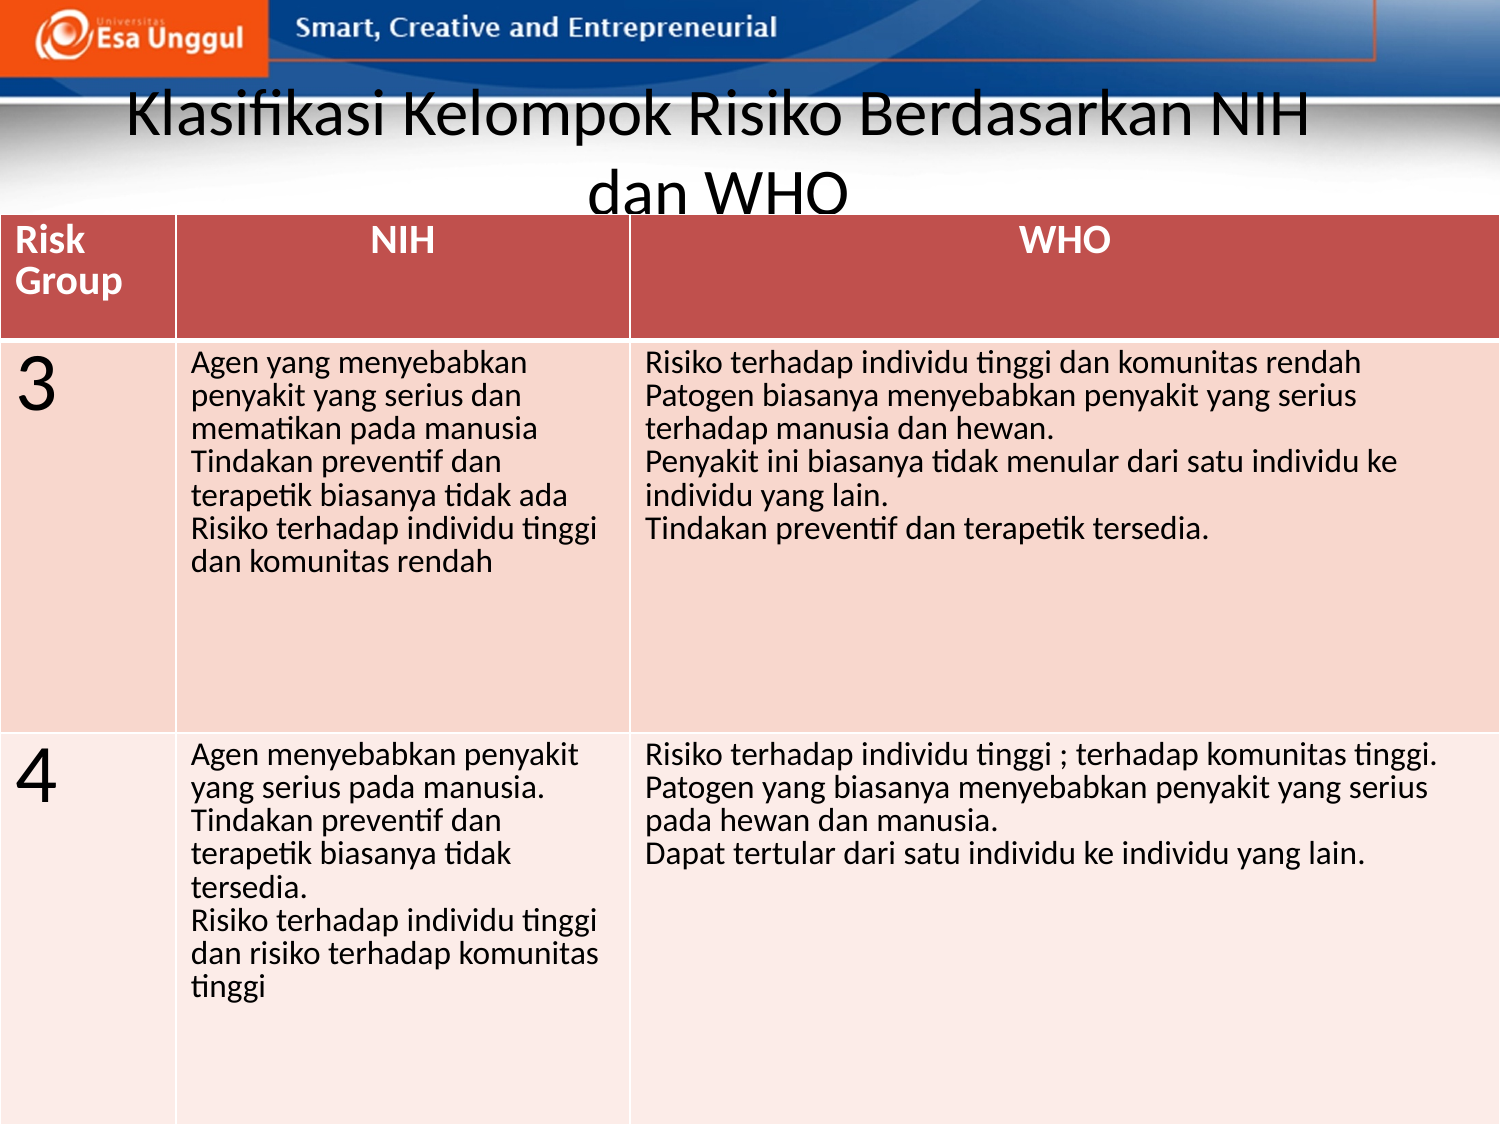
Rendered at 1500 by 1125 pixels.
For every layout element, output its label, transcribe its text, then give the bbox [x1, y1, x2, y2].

table_cell Agen menyebabkan penyakit yang serius pada manusia. Tindakan preventif dan terapetik biasanya tidak tersedia. Risiko terhadap individu tinggi dan risiko terhadap komunitas tinggi [177, 734, 629, 1124]
picture [0, 0, 1500, 214]
table_cell Risiko terhadap individu tinggi dan komunitas rendah Patogen biasanya menyebabkan penyakit yang serius terhadap manusia dan hewan. Penyakit ini biasanya tidak menular dari satu individu ke individu yang lain. Tindakan preventif dan terapetik tersedia. [631, 343, 1499, 732]
table_cell Risiko terhadap individu tinggi ; terhadap komunitas tinggi. Patogen yang biasanya menyebabkan penyakit yang serius pada hewan dan manusia. Dapat tertular dari satu individu ke individu yang lain. [631, 734, 1499, 1124]
table_cell 3 [1, 343, 175, 732]
table_cell 4 [1, 734, 175, 1124]
table_header Risk Group [1, 215, 175, 338]
title Klasifikasi Kelompok Risiko Berdasarkan NIH dan WHO [72, 40, 1366, 214]
table_cell Agen yang menyebabkan penyakit yang serius dan mematikan pada manusia Tindakan preventif dan terapetik biasanya tidak ada Risiko terhadap individu tinggi dan komunitas rendah [177, 343, 629, 732]
table_header WHO [631, 215, 1499, 338]
table_header NIH [177, 215, 629, 338]
